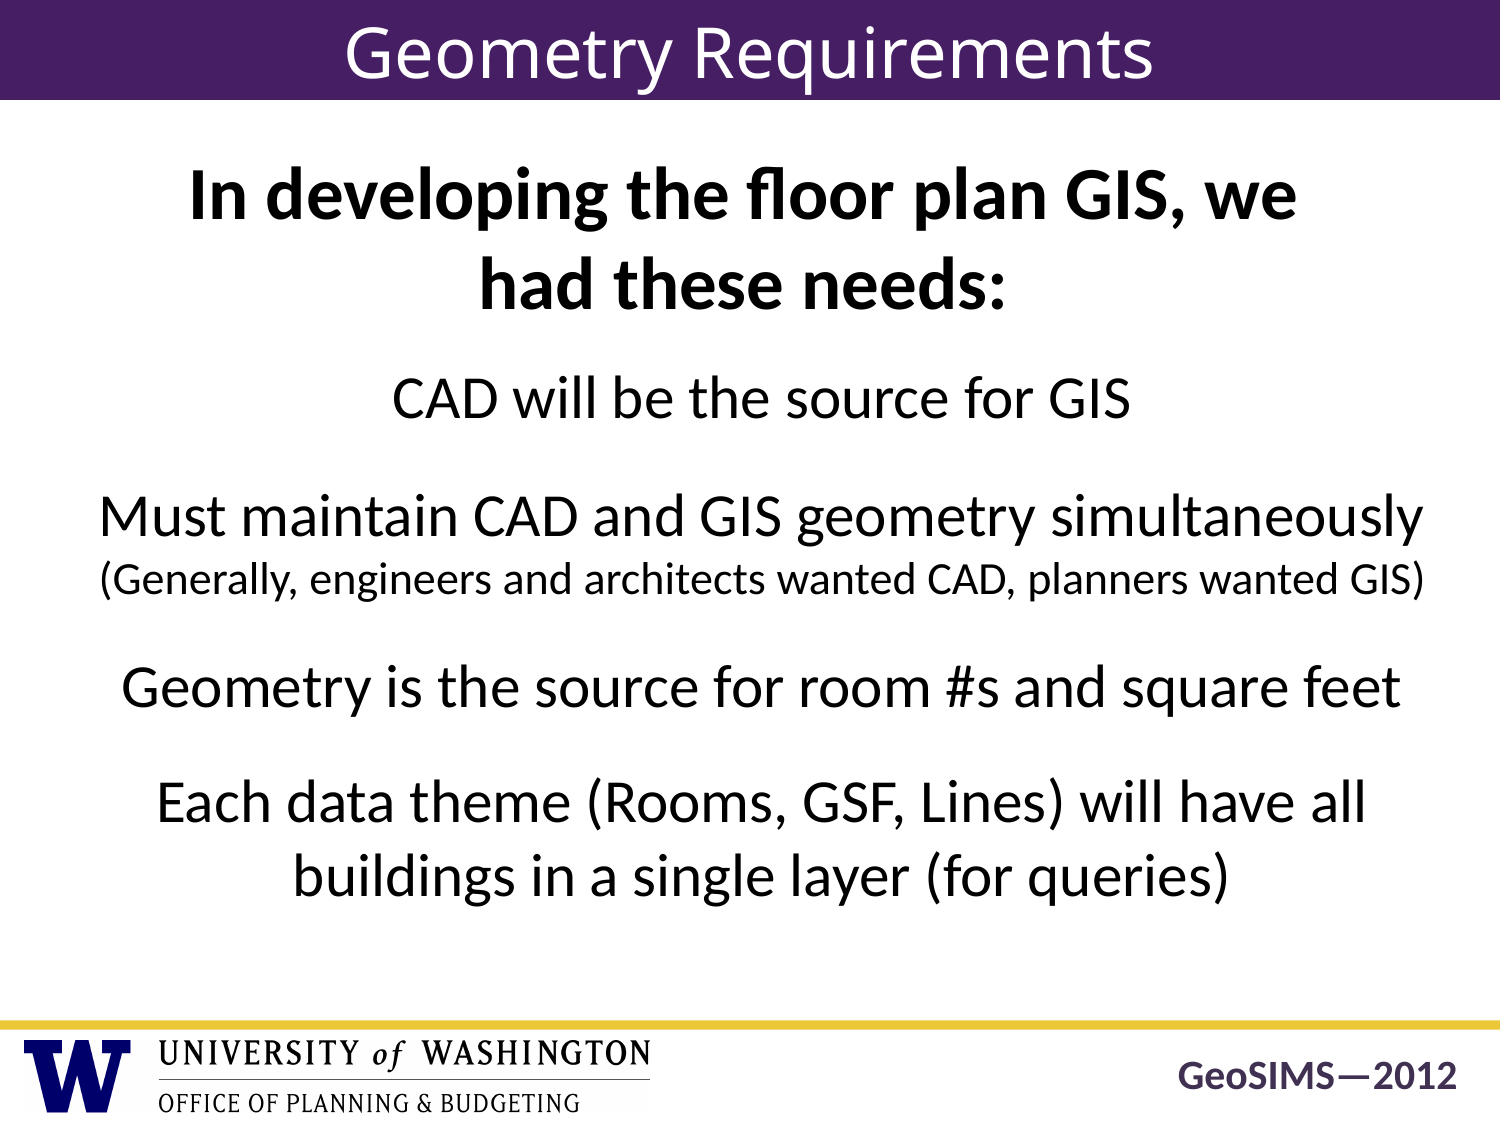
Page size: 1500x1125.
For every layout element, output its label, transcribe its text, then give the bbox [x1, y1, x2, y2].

subtitle CAD will be the source for GIS Must maintain CAD and GIS geometry simultaneously (Generally, engineers and architects wanted CAD, planners wanted GIS) Geometry is the source for room #s and square feet Each data theme (Rooms, GSF, Lines) will have all buildings in a single layer (for queries) [62, 350, 1463, 1013]
picture [24, 1040, 650, 1113]
title Geometry Requirements [0, 0, 1500, 100]
text_box In developing the floor plan GIS, we had these needs: [149, 137, 1338, 333]
